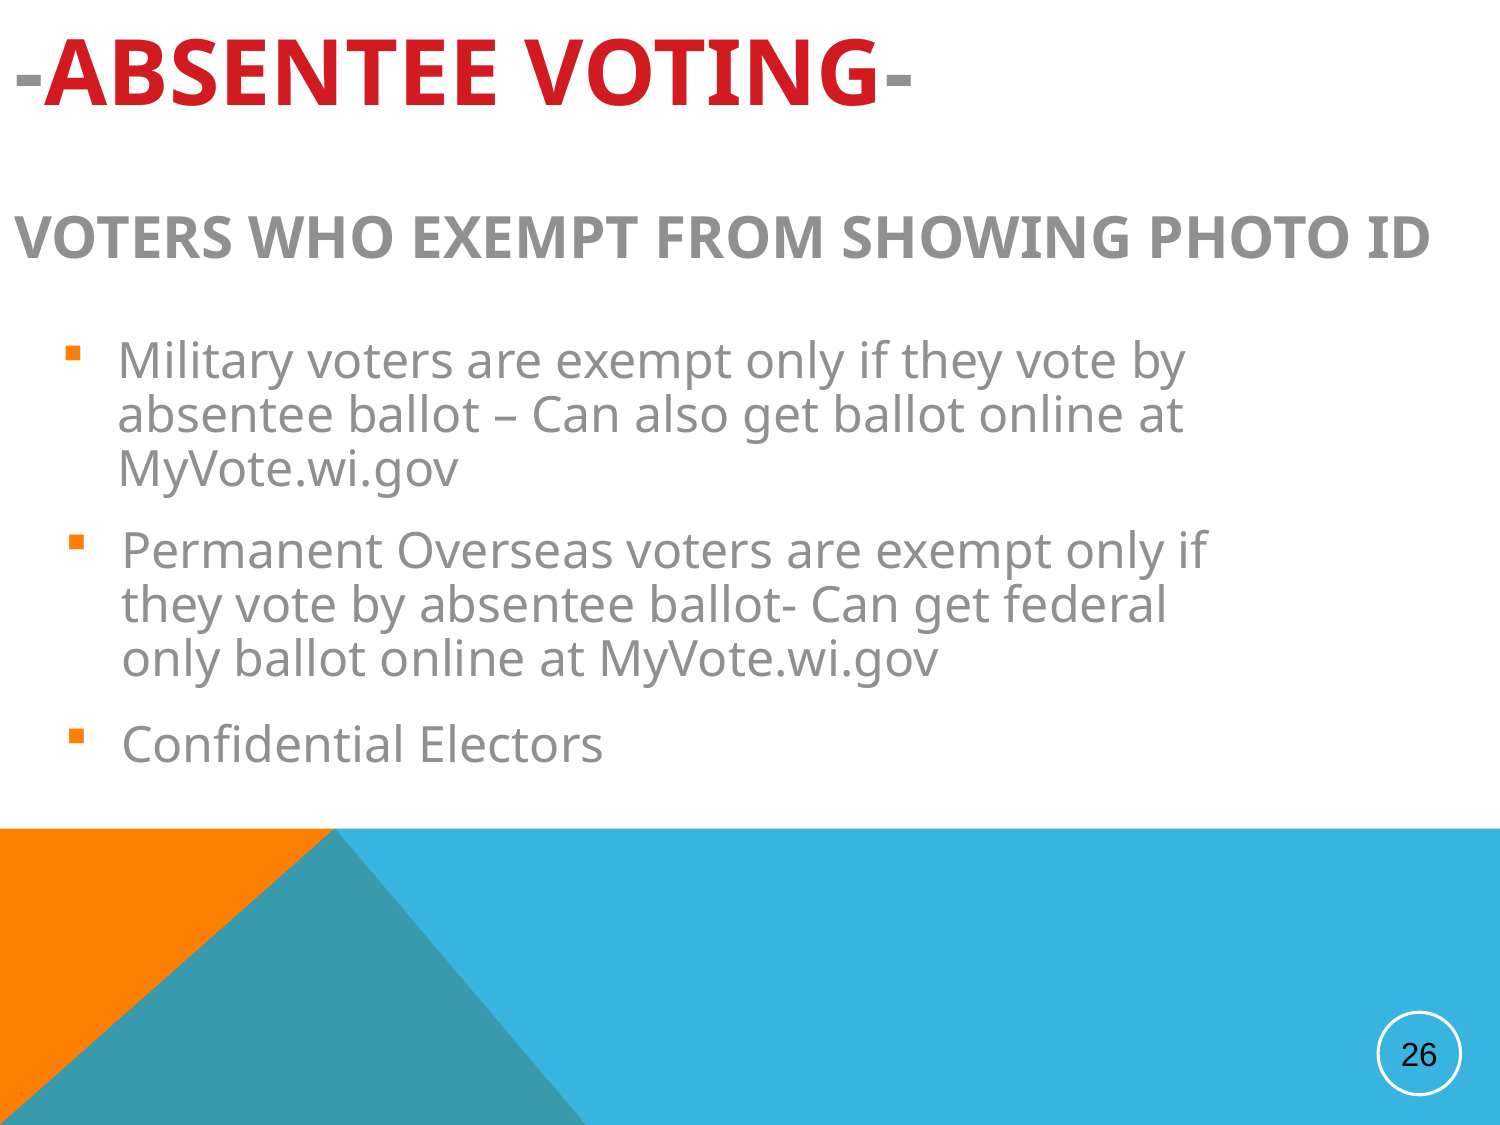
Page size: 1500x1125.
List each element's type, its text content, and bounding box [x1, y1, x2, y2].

text_box Confidential Electors [50, 711, 1239, 794]
text_box Permanent Overseas voters are exempt only if they vote by absentee ballot- Can get federal only ballot online at MyVote.wi.gov [50, 517, 1239, 649]
text_box Military voters are exempt only if they vote by absentee ballot – Can also get ballot online at MyVote.wi.gov [46, 328, 1239, 457]
slide_number 26 [1376, 1010, 1463, 1097]
text_box VOTERS WHO EXEMPT FROM SHOWING PHOTO ID [0, 200, 1482, 293]
text_box -ABSENTEE VOTING- [0, 6, 1081, 120]
